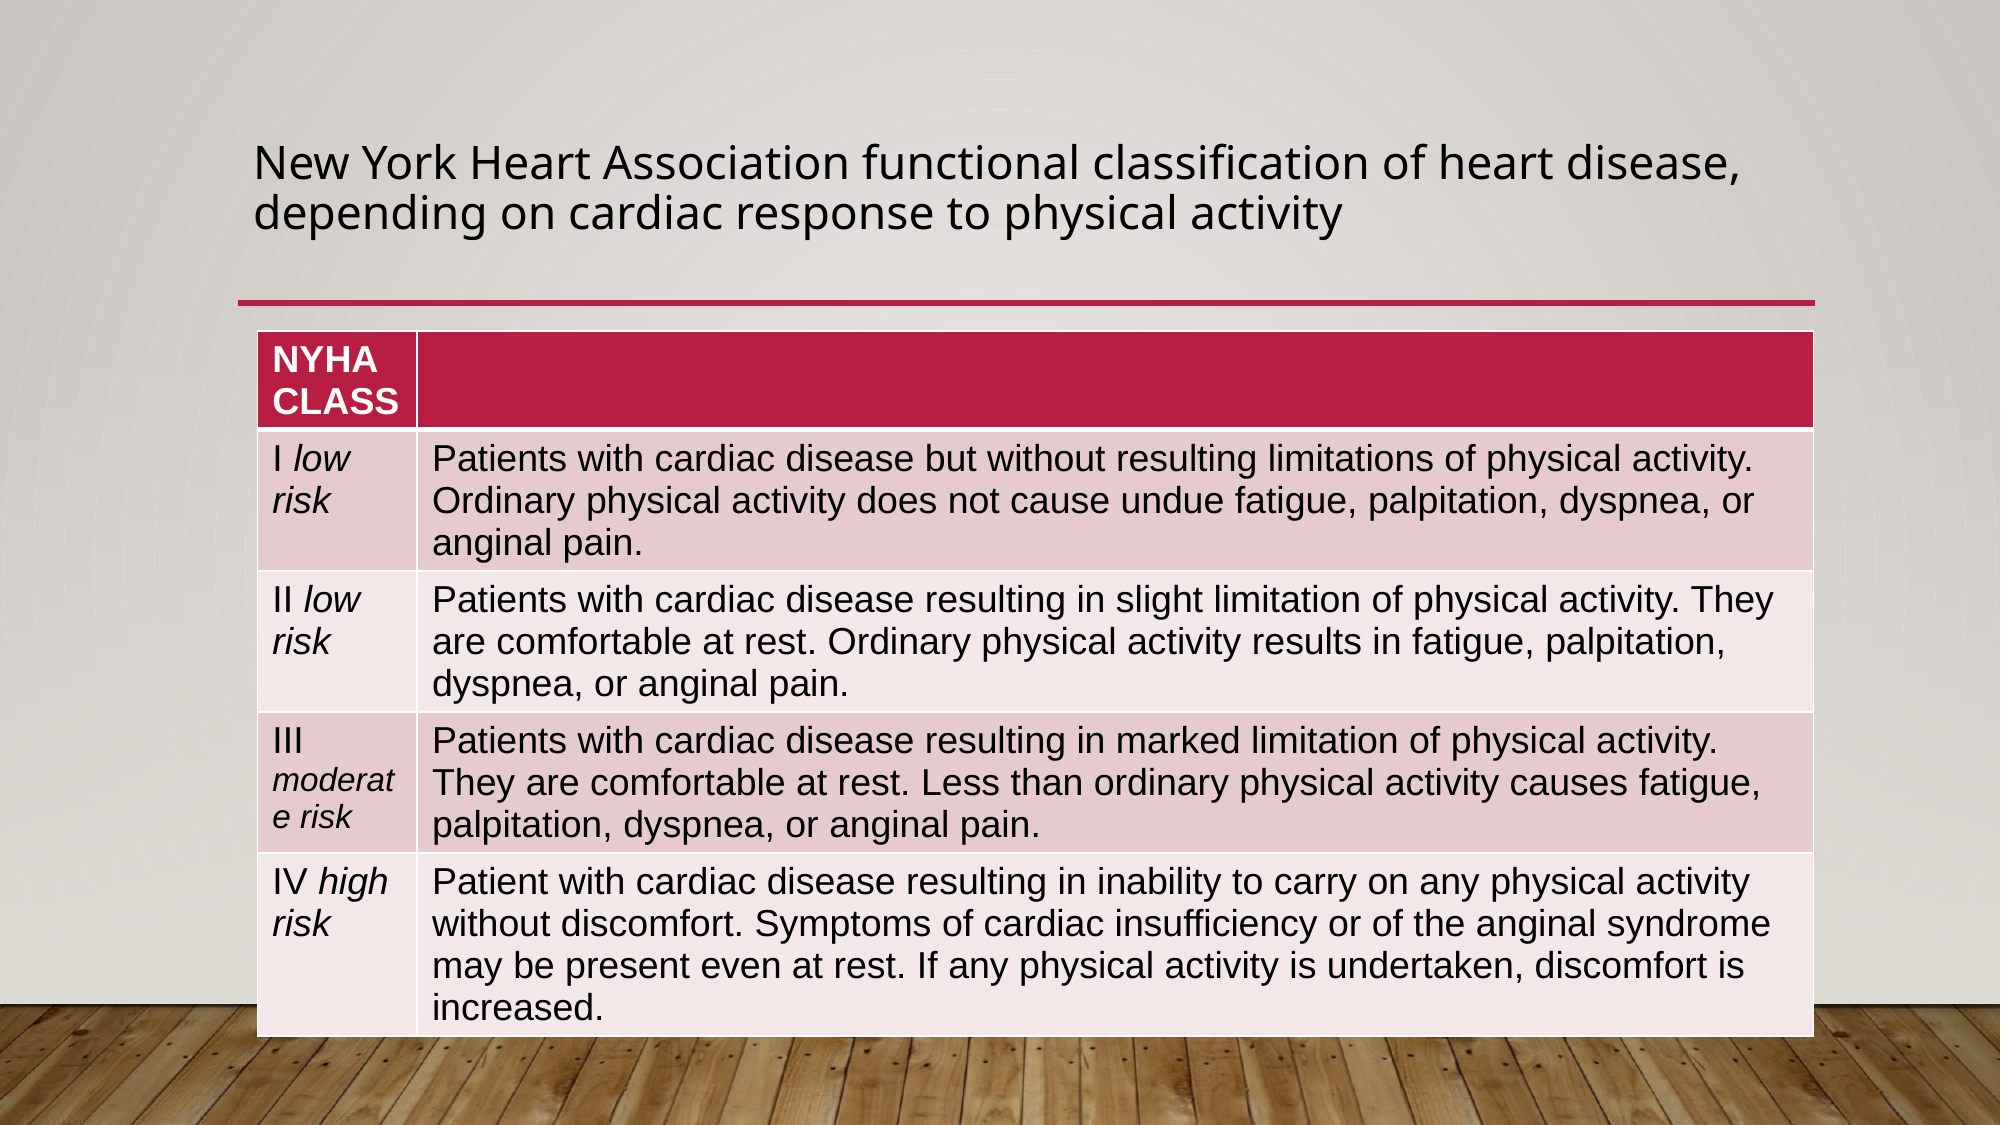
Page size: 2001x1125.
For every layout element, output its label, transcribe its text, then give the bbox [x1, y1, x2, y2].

table_cell IV high risk [258, 854, 416, 1035]
table_cell I low risk [258, 432, 416, 570]
table_cell Patients with cardiac disease resulting in marked limitation of physical activity. They are comfortable at rest. Less than ordinary physical activity causes fatigue, palpitation, dyspnea, or anginal pain. [418, 713, 1813, 852]
table_header [418, 332, 1813, 427]
title New York Heart Association functional classification of heart disease, depending on cardiac response to physical activity [238, 131, 1814, 305]
table_header NYHA CLASS [258, 332, 416, 427]
table_cell III moderate risk [258, 713, 416, 852]
table_cell Patient with cardiac disease resulting in inability to carry on any physical activity without discomfort. Symptoms of cardiac insufficiency or of the anginal syndrome may be present even at rest. If any physical activity is undertaken, discomfort is increased. [418, 854, 1813, 1035]
picture [0, 1004, 2000, 1125]
table_cell Patients with cardiac disease but without resulting limitations of physical activity. Ordinary physical activity does not cause undue fatigue, palpitation, dyspnea, or anginal pain. [418, 432, 1813, 570]
table_cell II low risk [258, 572, 416, 711]
table_cell Patients with cardiac disease resulting in slight limitation of physical activity. They are comfortable at rest. Ordinary physical activity results in fatigue, palpitation, dyspnea, or anginal pain. [418, 572, 1813, 711]
